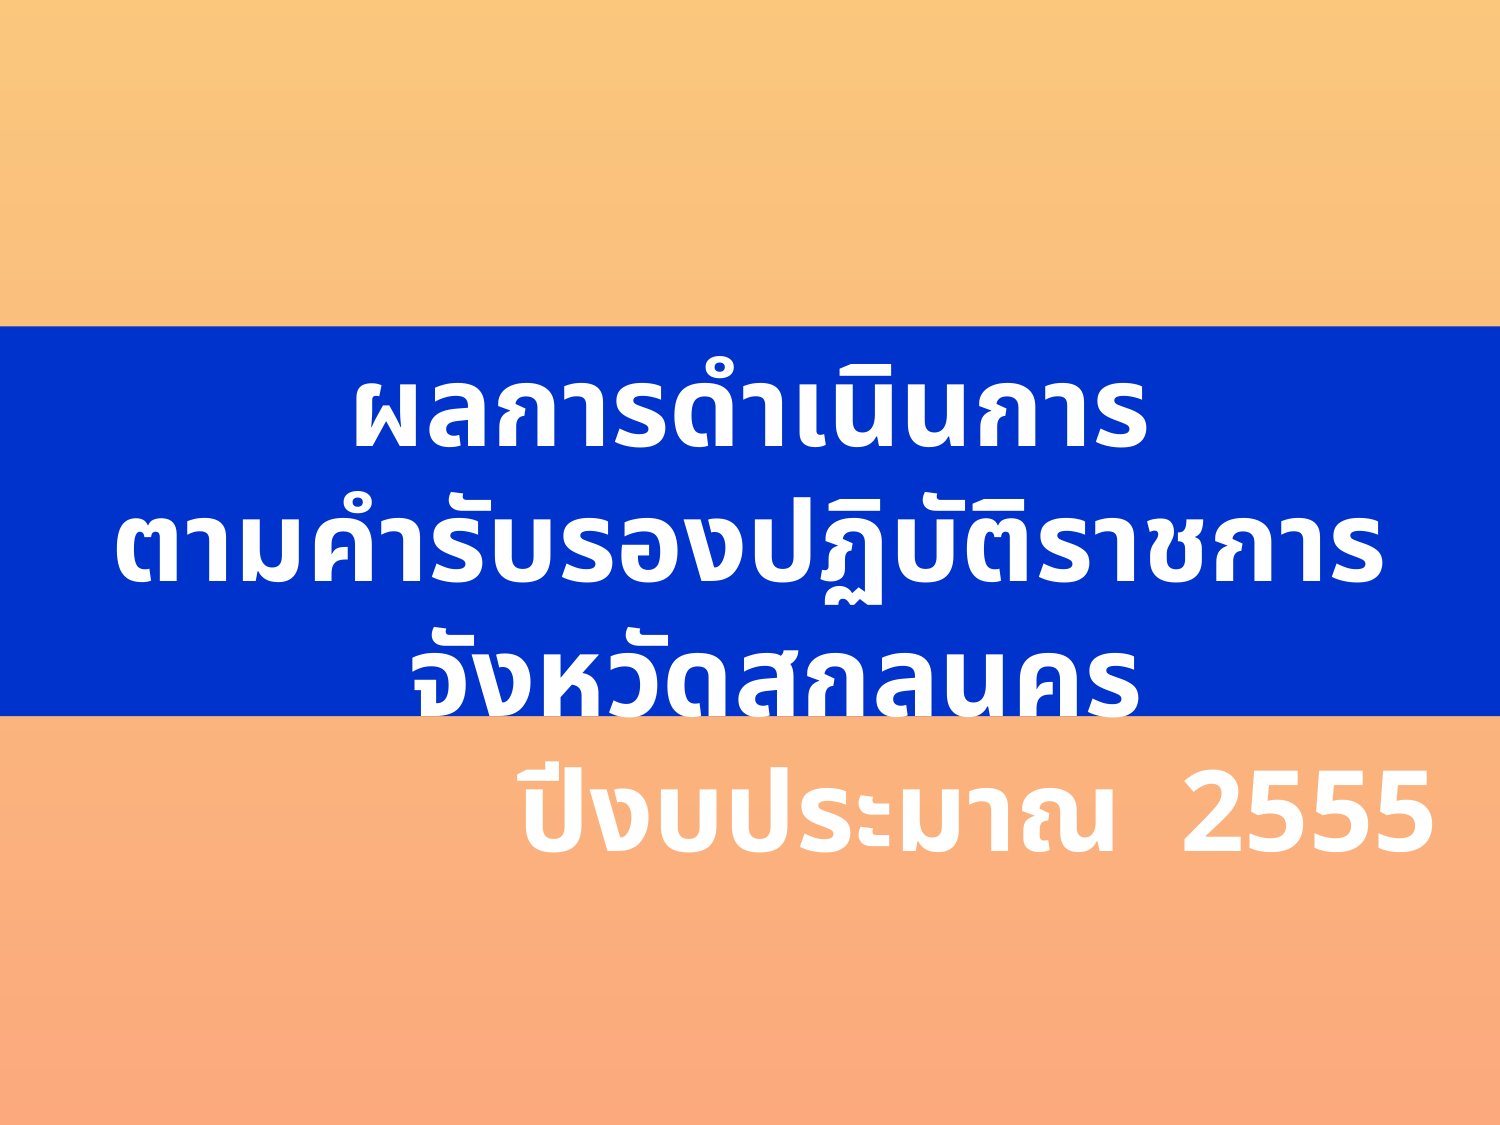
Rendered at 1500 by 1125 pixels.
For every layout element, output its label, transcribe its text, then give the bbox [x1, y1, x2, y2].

list ผลการดำเนินการ ตามคำรับรองปฏิบัติราชการจังหวัดสกลนคร ปีงบประมาณ 2555 [0, 326, 1500, 717]
